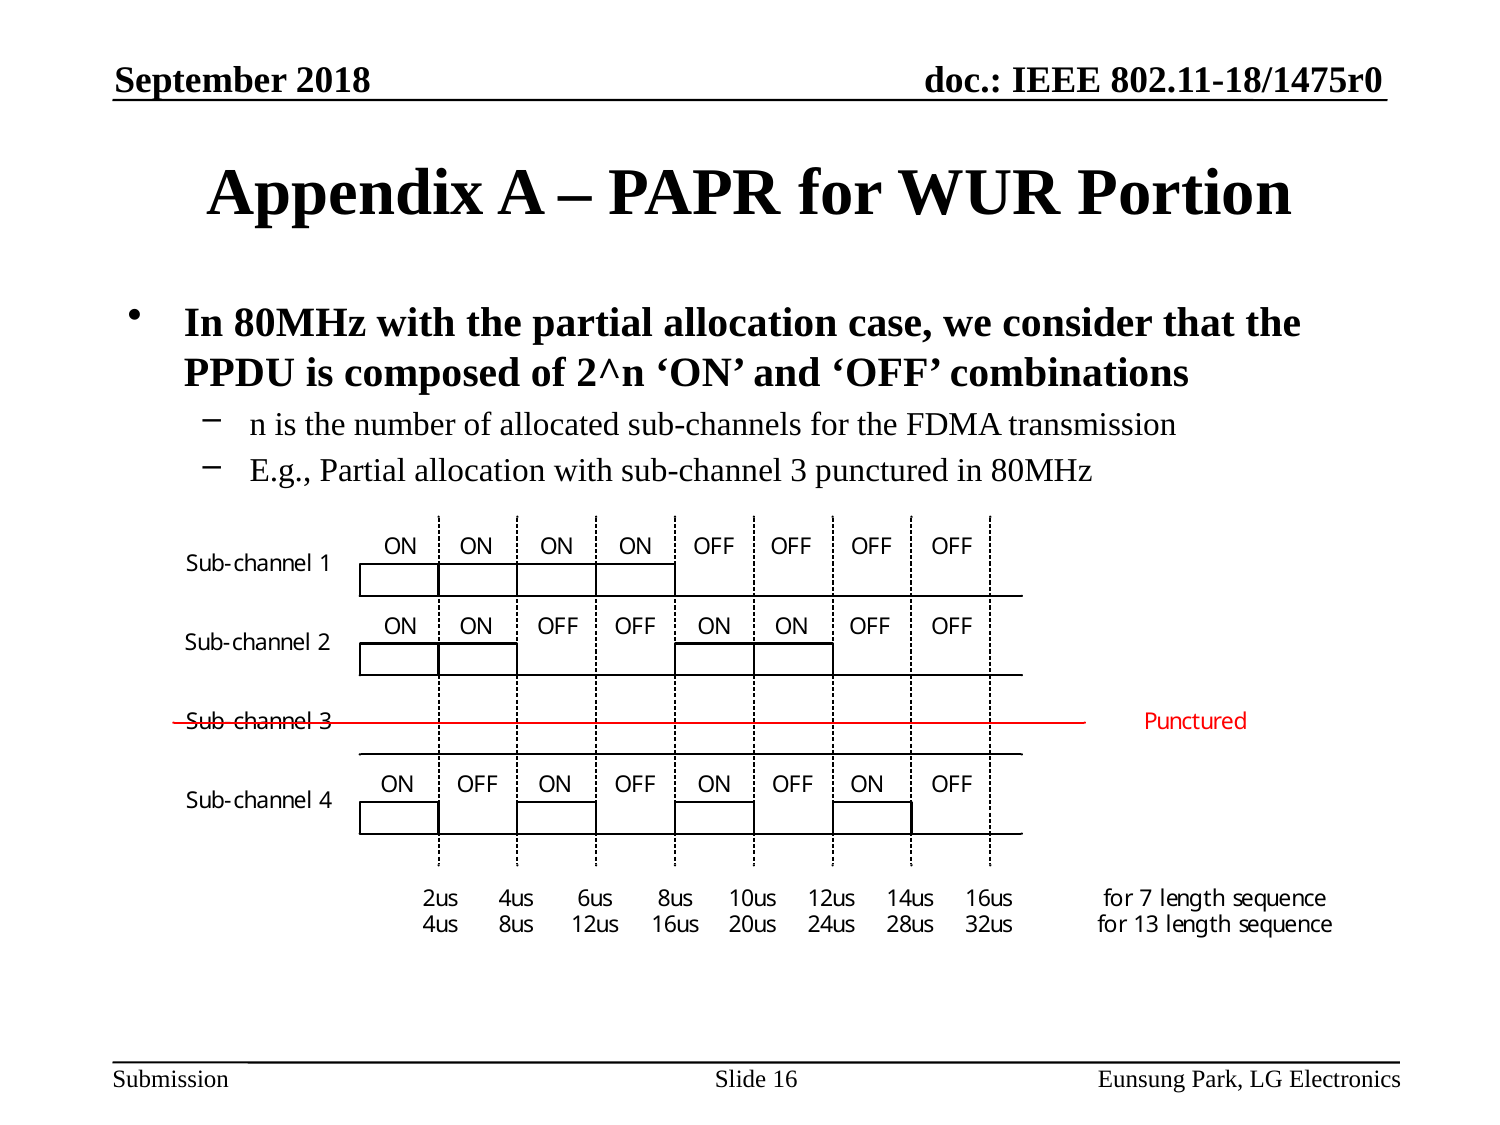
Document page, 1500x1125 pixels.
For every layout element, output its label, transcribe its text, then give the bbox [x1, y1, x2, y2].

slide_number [114, 54, 374, 101]
footer Eunsung Park, LG Electronics [1038, 1061, 1402, 1093]
title Appendix A – PAPR for WUR Portion [112, 112, 1388, 263]
picture [168, 512, 1344, 949]
slide_number Slide 16 [712, 1061, 800, 1093]
list In 80MHz with the partial allocation case, we consider that the PPDU is composed of 2^n ‘ON’ and ‘OFF’ combinations n is the number of allocated sub-channels for the FDMA transmission E.g., Partial allocation with sub-channel 3 punctured in 80MHz [112, 287, 1388, 1000]
